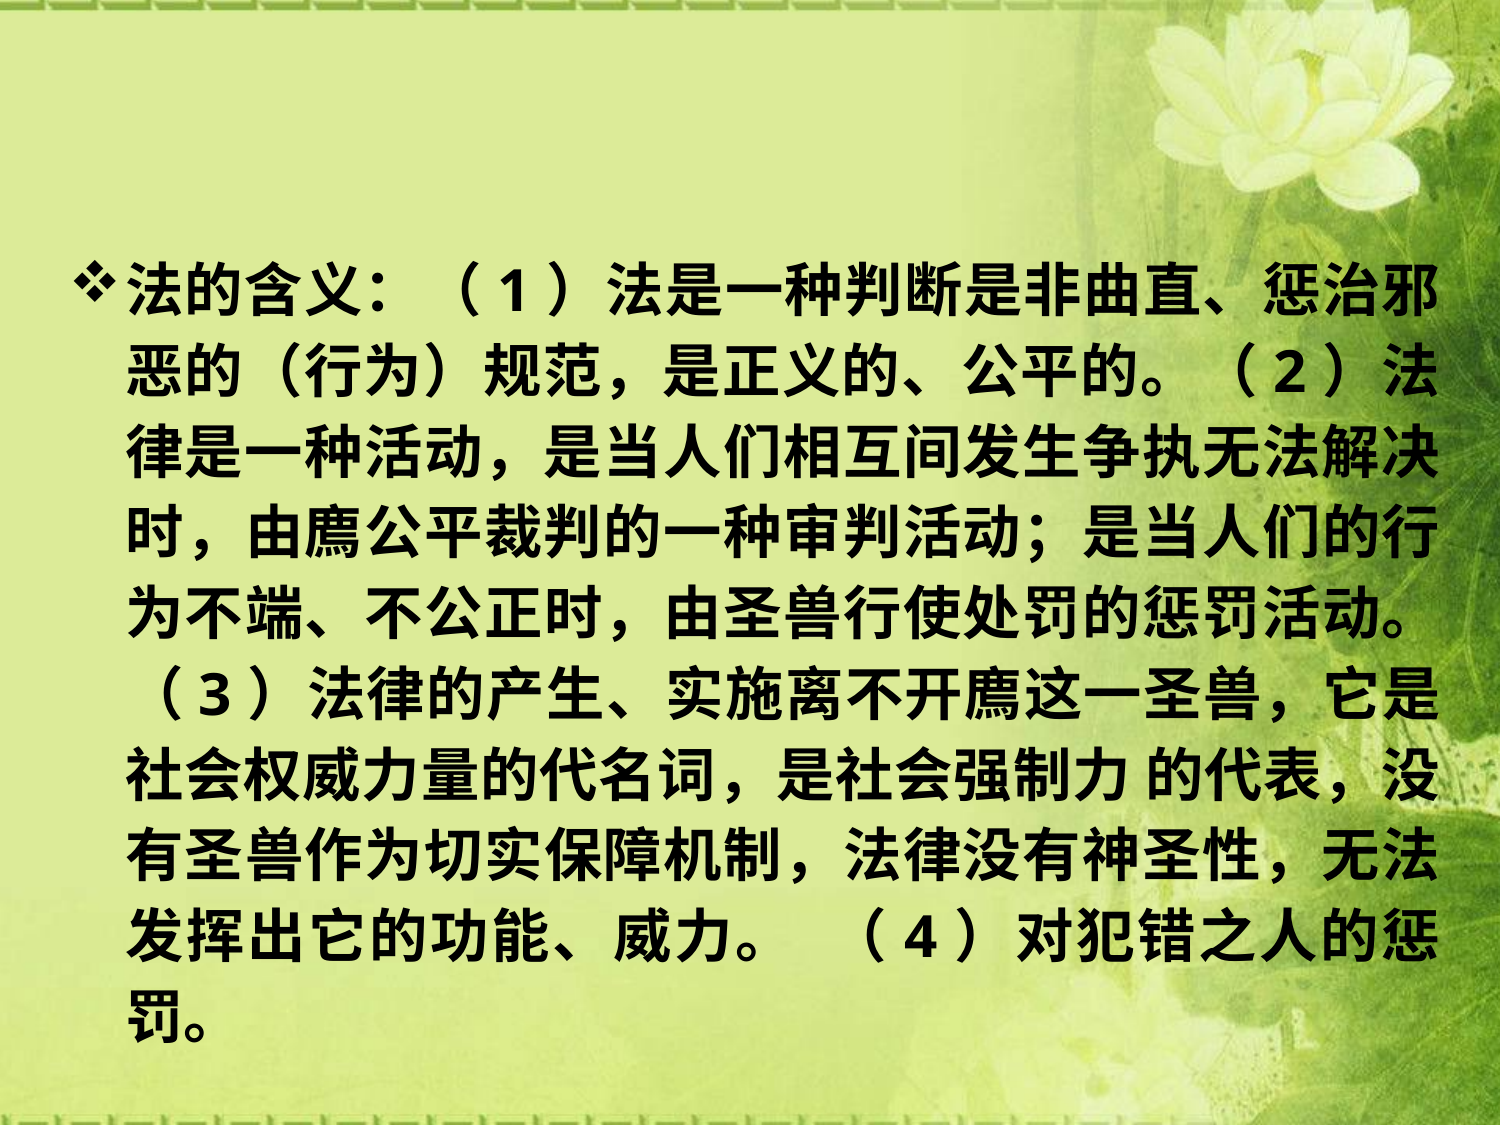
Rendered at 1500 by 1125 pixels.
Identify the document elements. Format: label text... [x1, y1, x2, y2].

picture [0, 0, 1500, 1125]
list 法的含义：（1）法是一种判断是非曲直、惩治邪恶的（行为）规范，是正义的、公平的。（2）法律是一种活动，是当人们相互间发生争执无法解决时，由廌公平裁判的一种审判活动；是当人们的行为不端、不公正时，由圣兽行使处罚的惩罚活动。（3）法律的产生、实施离不开廌这一圣兽，它是社会权威力量的代名词，是社会强制力 的代表，没有圣兽作为切实保障机制，法律没有神圣性，无法发挥出它的功能、威力。 （4）对犯错之人的惩罚。 [53, 234, 1456, 953]
